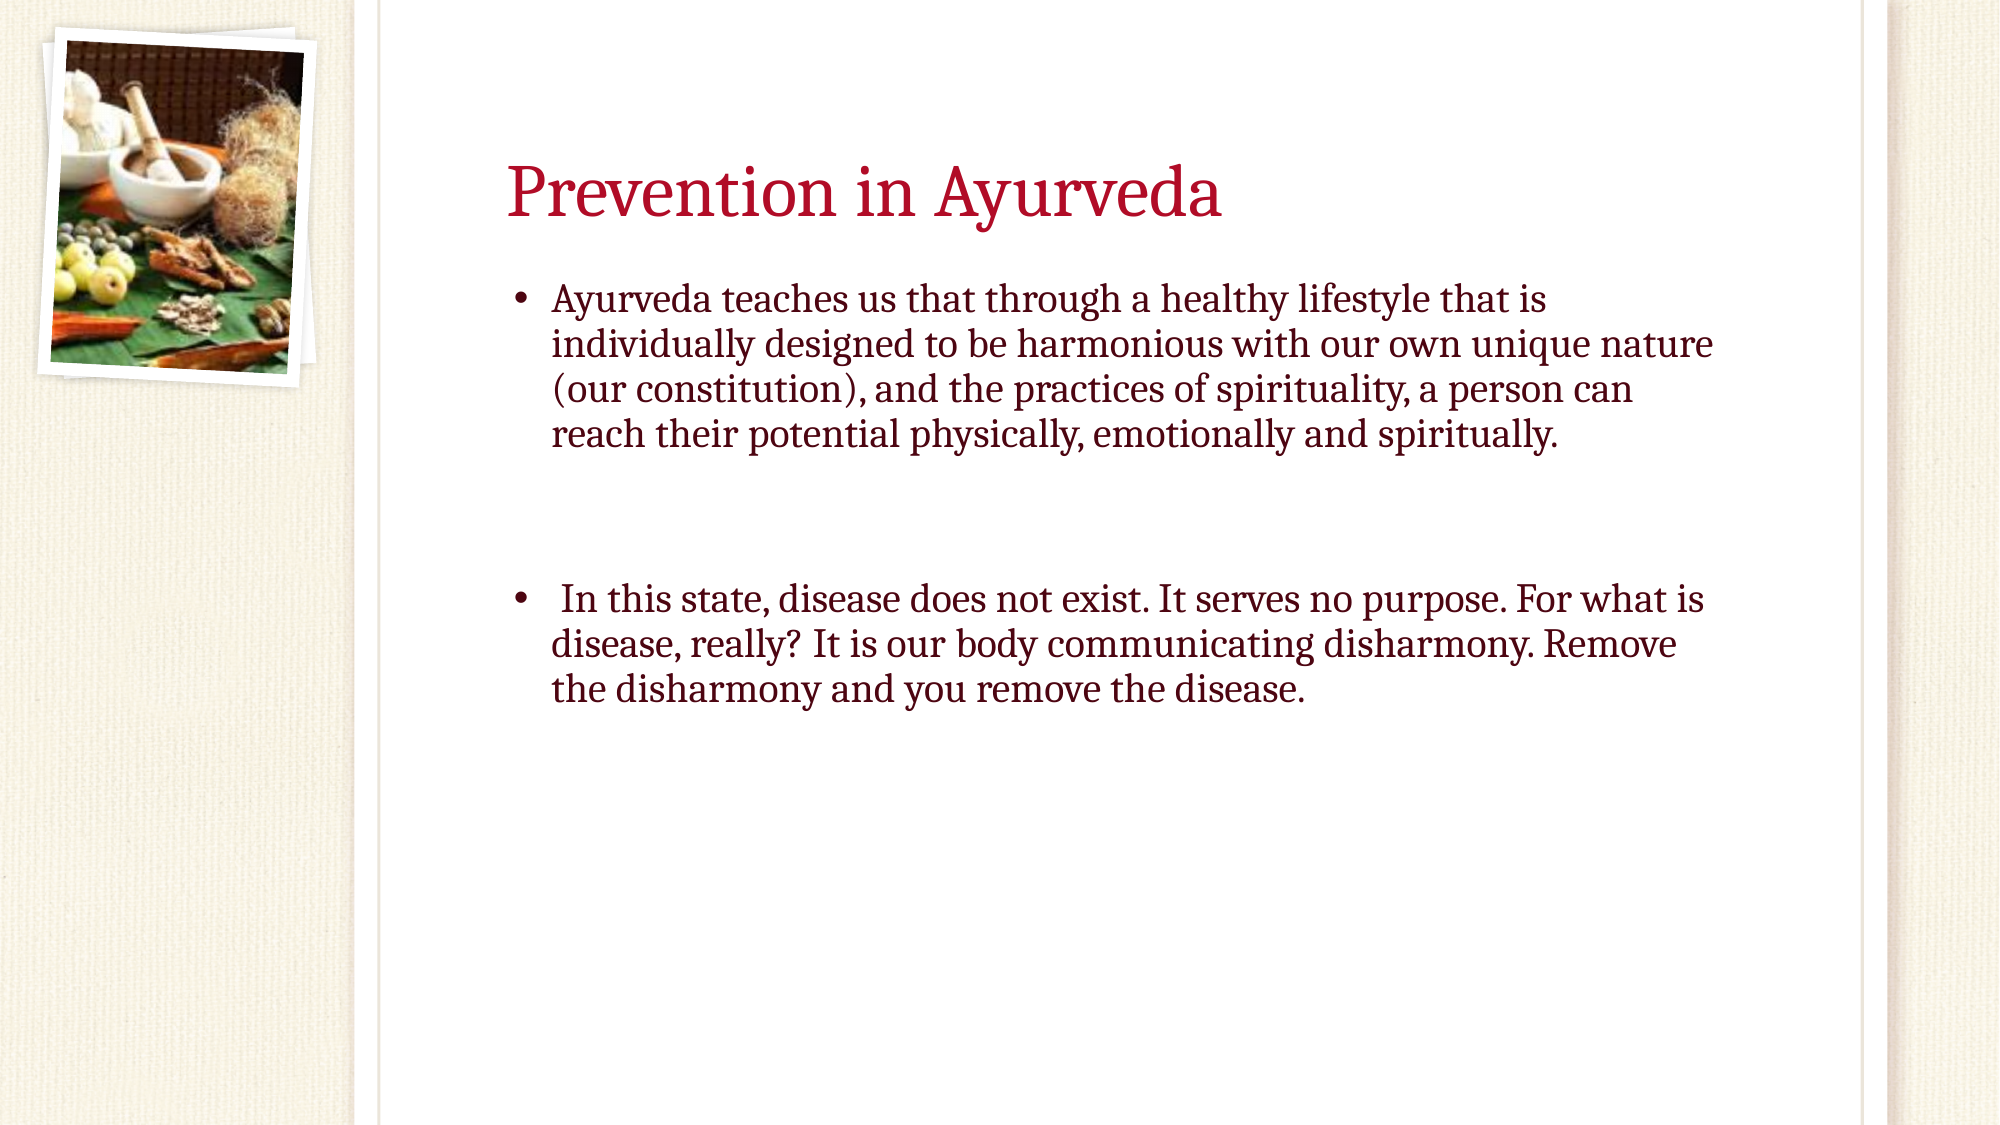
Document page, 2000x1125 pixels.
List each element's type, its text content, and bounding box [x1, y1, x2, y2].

picture [0, 0, 354, 1125]
list Ayurveda teaches us that through a healthy lifestyle that is individually designed to be harmonious with our own unique nature (our constitution), and the practices of spirituality, a person can reach their potential physically, emotionally and spiritually. In this state, disease does not exist. It serves no purpose. For what is disease, really? It is our body communicating disharmony. Remove the disharmony and you remove the disease. [491, 269, 1750, 1013]
title Prevention in Ayurveda [491, 52, 1750, 240]
picture [1888, 0, 2000, 1125]
